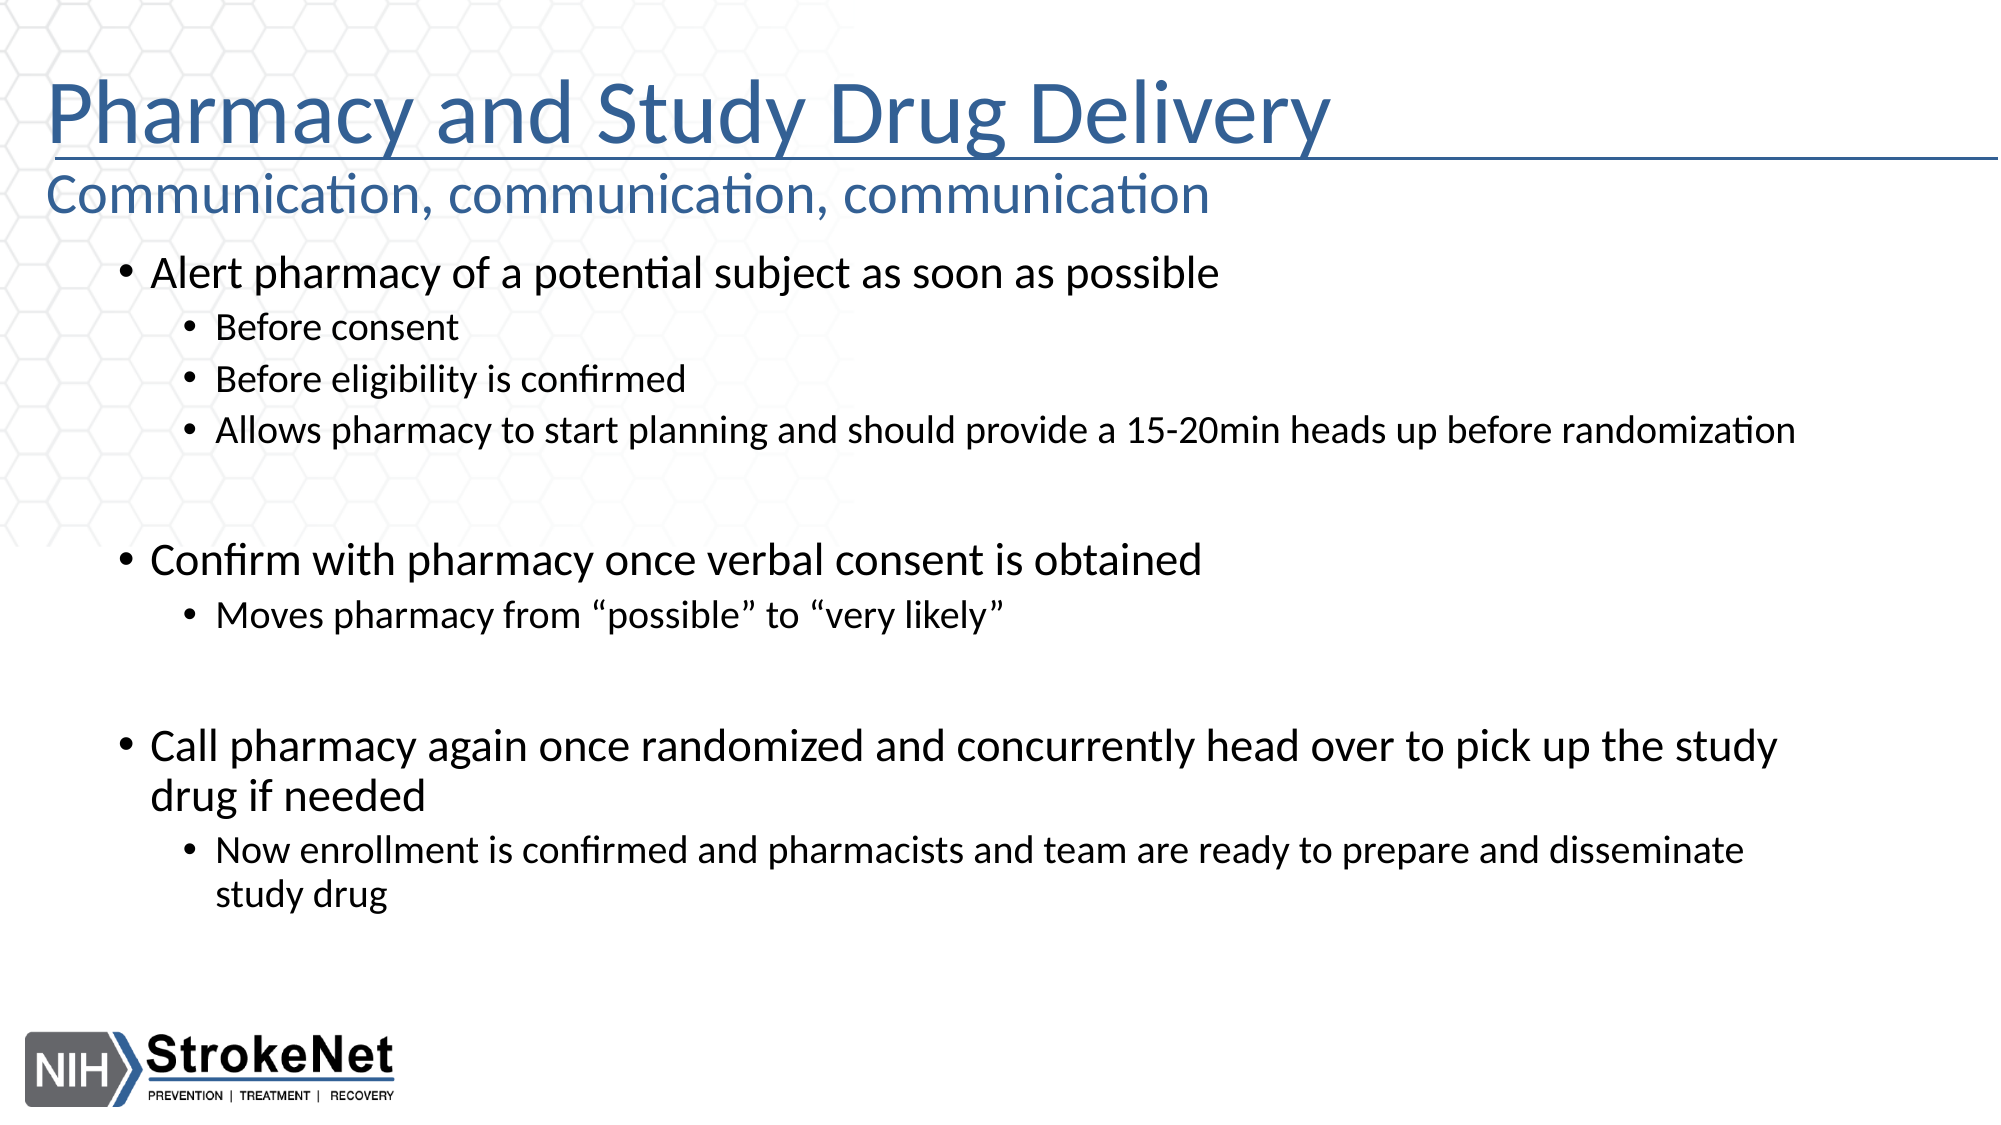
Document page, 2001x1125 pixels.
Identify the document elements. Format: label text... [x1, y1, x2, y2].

picture [0, 0, 1648, 1117]
list Alert pharmacy of a potential subject as soon as possible Before consent Before eligibility is confirmed Allows pharmacy to start planning and should provide a 15-20min heads up before randomization Confirm with pharmacy once verbal consent is obtained Moves pharmacy from “possible” to “very likely” Call pharmacy again once randomized and concurrently head over to pick up the study drug if needed Now enrollment is confirmed and pharmacists and team are ready to prepare and disseminate study drug [103, 240, 1829, 955]
title Pharmacy and Study Drug Delivery Communication, communication, communication [31, 36, 1757, 254]
